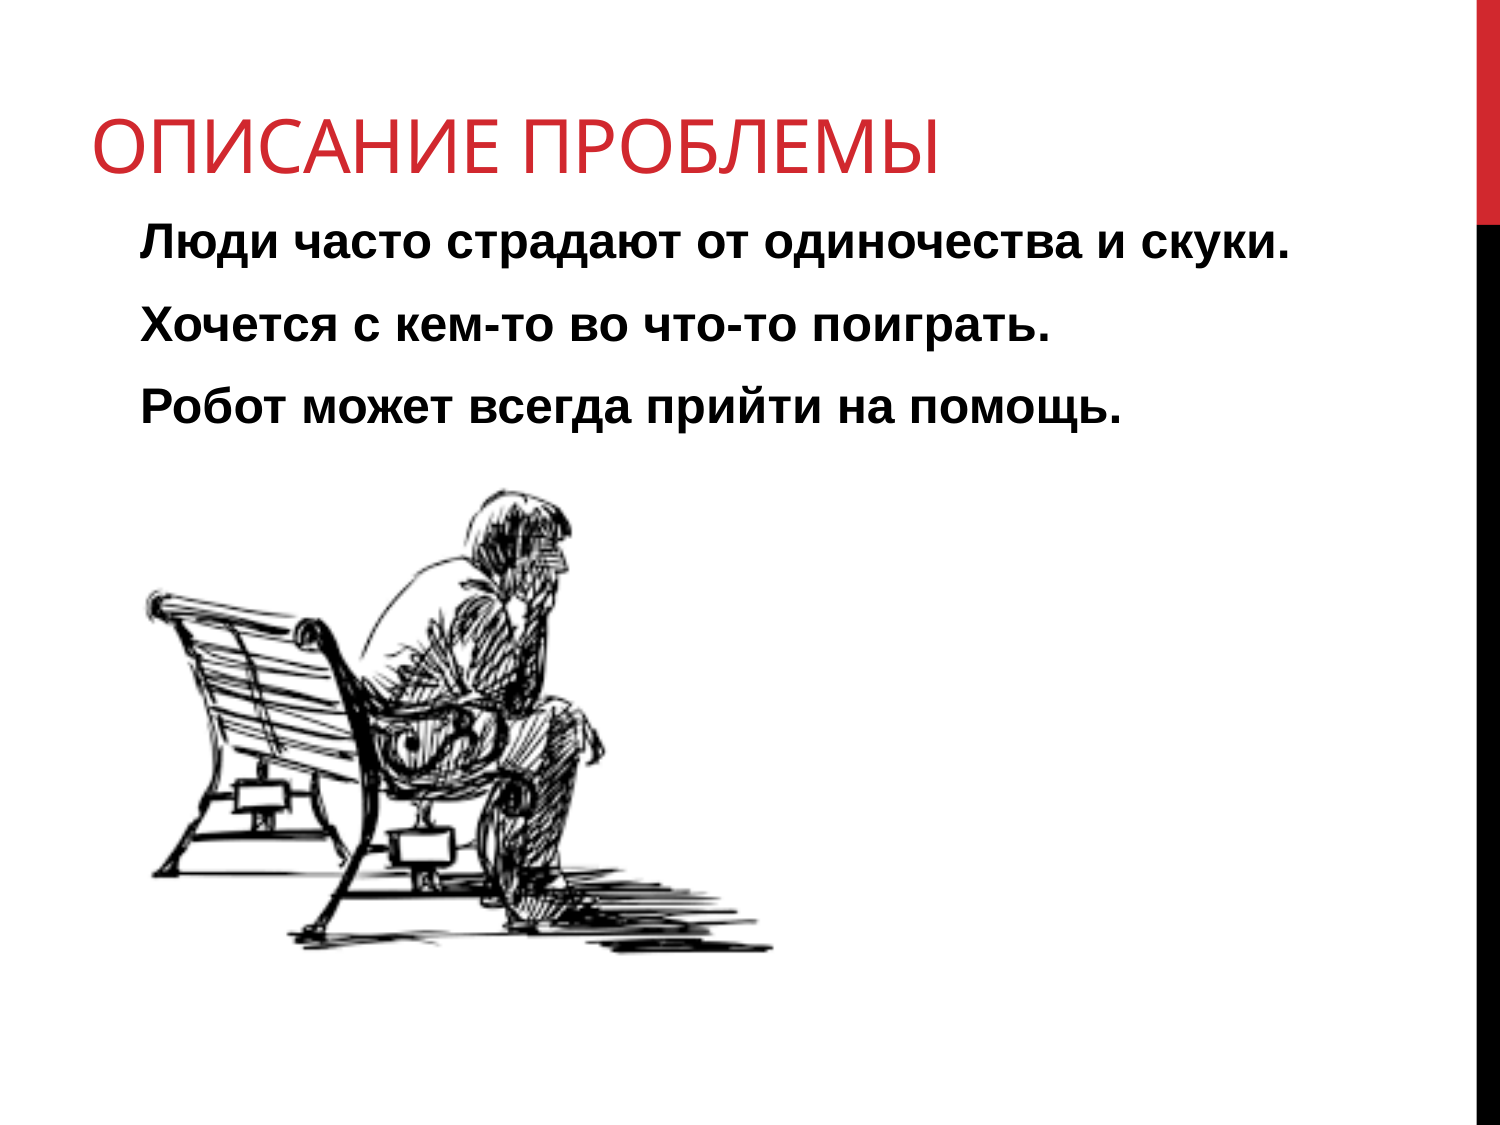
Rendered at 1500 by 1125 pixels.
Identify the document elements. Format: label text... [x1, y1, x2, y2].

list Люди часто страдают от одиночества и скуки. Хочется с кем-то во что-то поиграть. Робот может всегда прийти на помощь. [125, 201, 1375, 497]
picture [99, 455, 822, 990]
title Описание Проблемы [75, 25, 1282, 197]
